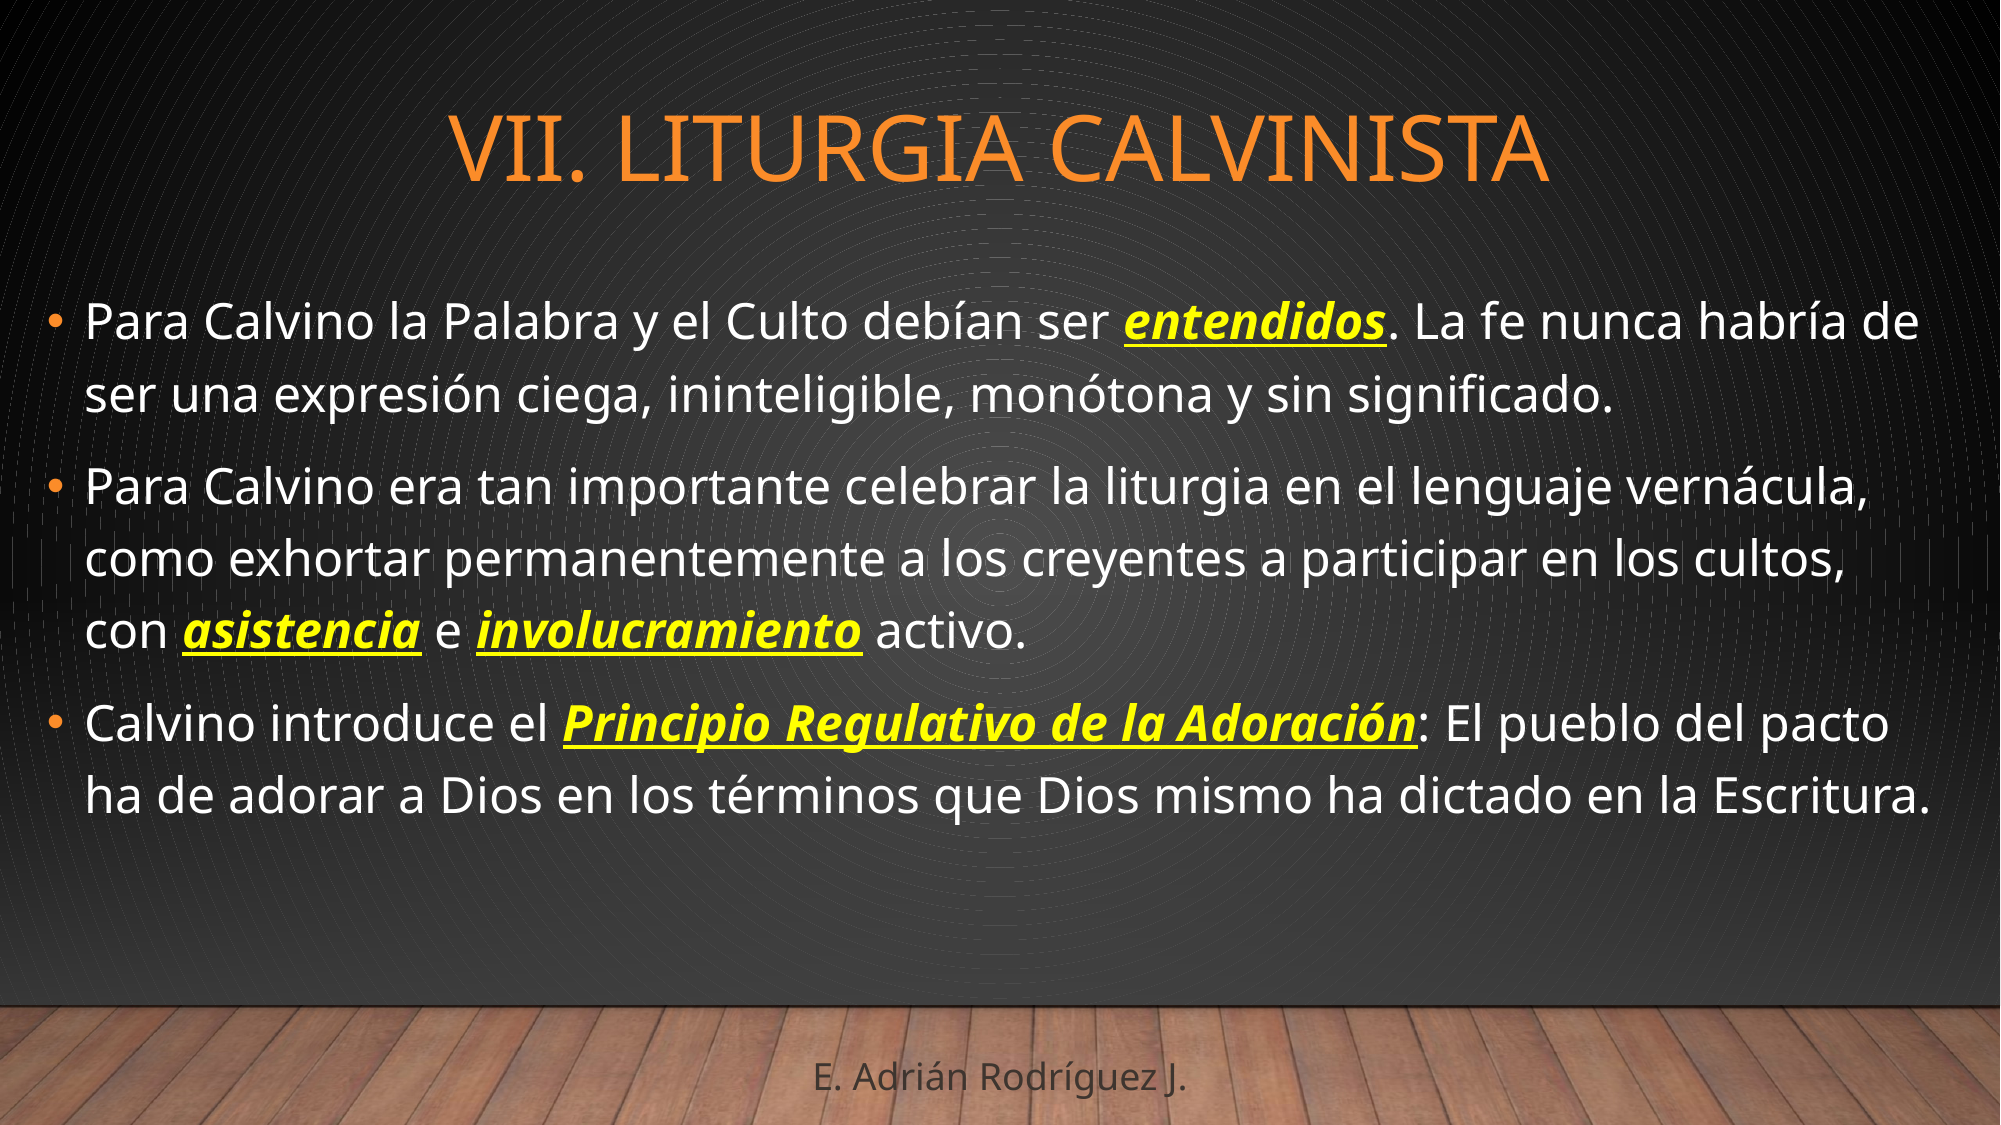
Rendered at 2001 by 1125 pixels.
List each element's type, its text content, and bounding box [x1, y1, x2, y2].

picture [0, 1005, 2000, 1125]
title Vii. Liturgia calvinista [0, 66, 2000, 239]
list Para Calvino la Palabra y el Culto debían ser entendidos. La fe nunca habría de ser una expresión ciega, ininteligible, monótona y sin significado. Para Calvino era tan importante celebrar la liturgia en el lenguaje vernácula, como exhortar permanentemente a los creyentes a participar en los cultos, con asistencia e involucramiento activo. Calvino introduce el Principio Regulativo de la Adoración: El pueblo del pacto ha de adorar a Dios en los términos que Dios mismo ha dictado en la Escritura. [31, 284, 1960, 911]
text_box E. Adrián Rodríguez J. [742, 1045, 1259, 1106]
